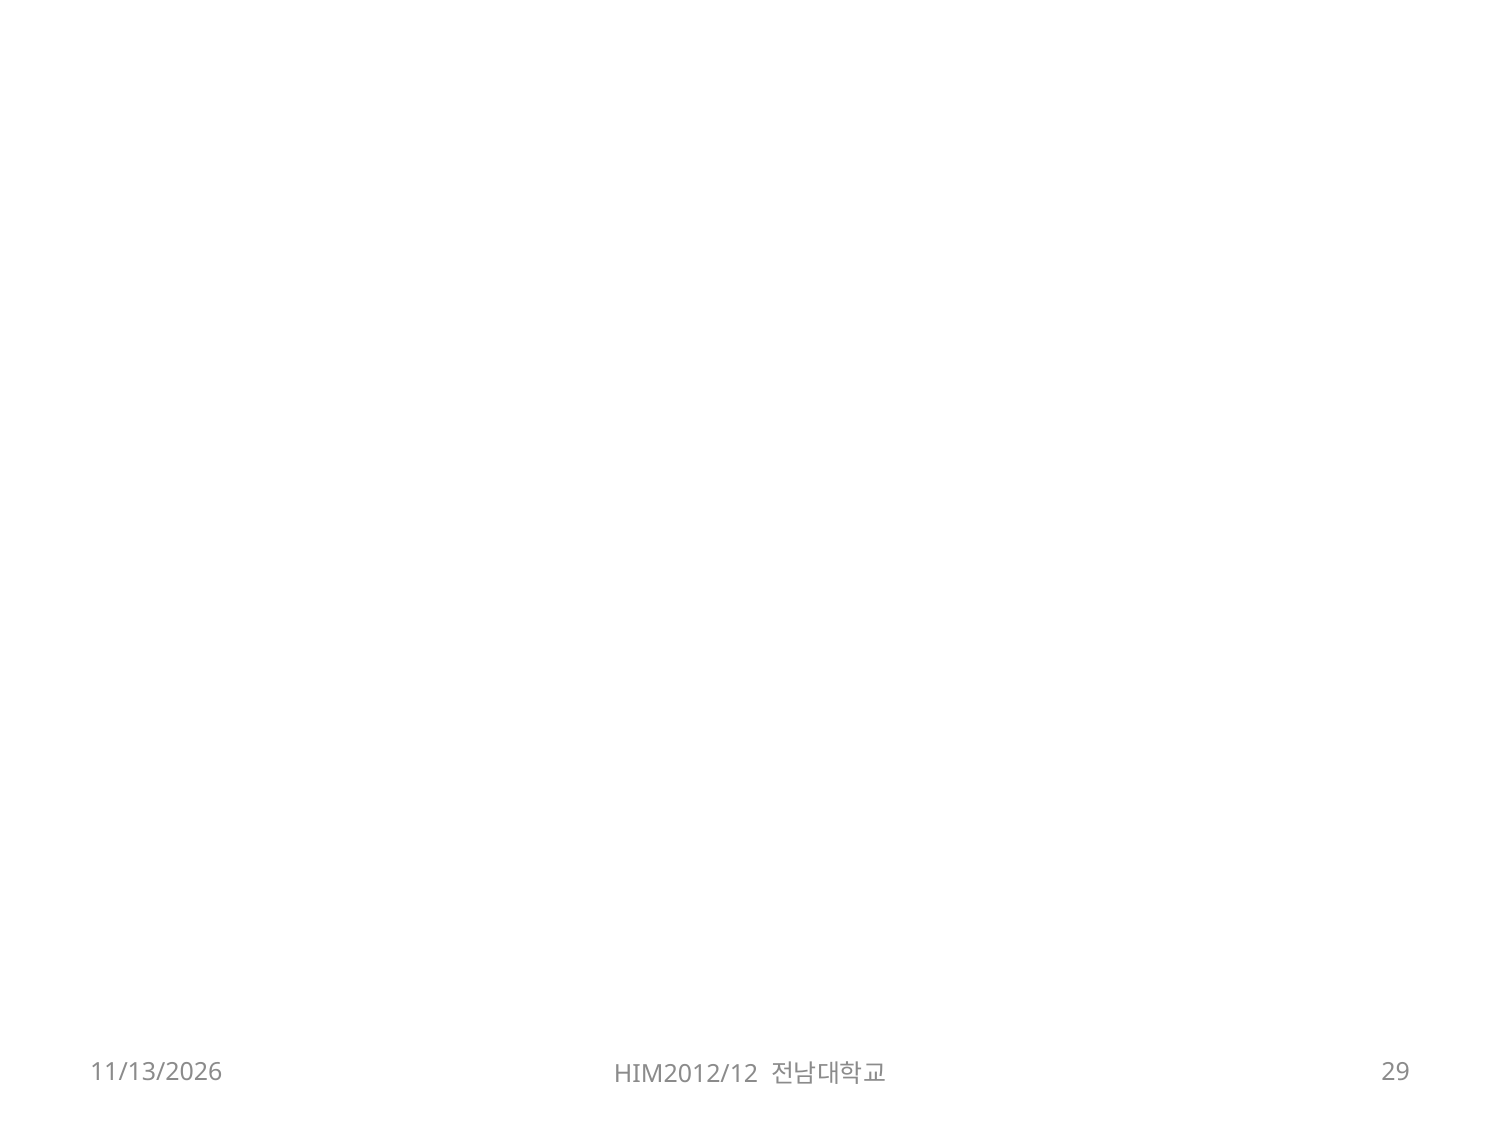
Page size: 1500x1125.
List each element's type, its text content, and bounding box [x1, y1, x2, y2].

footer HIM2012/12 전남대학교 [512, 1042, 988, 1103]
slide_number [75, 1042, 425, 1103]
slide_number 29 [1074, 1042, 1425, 1103]
